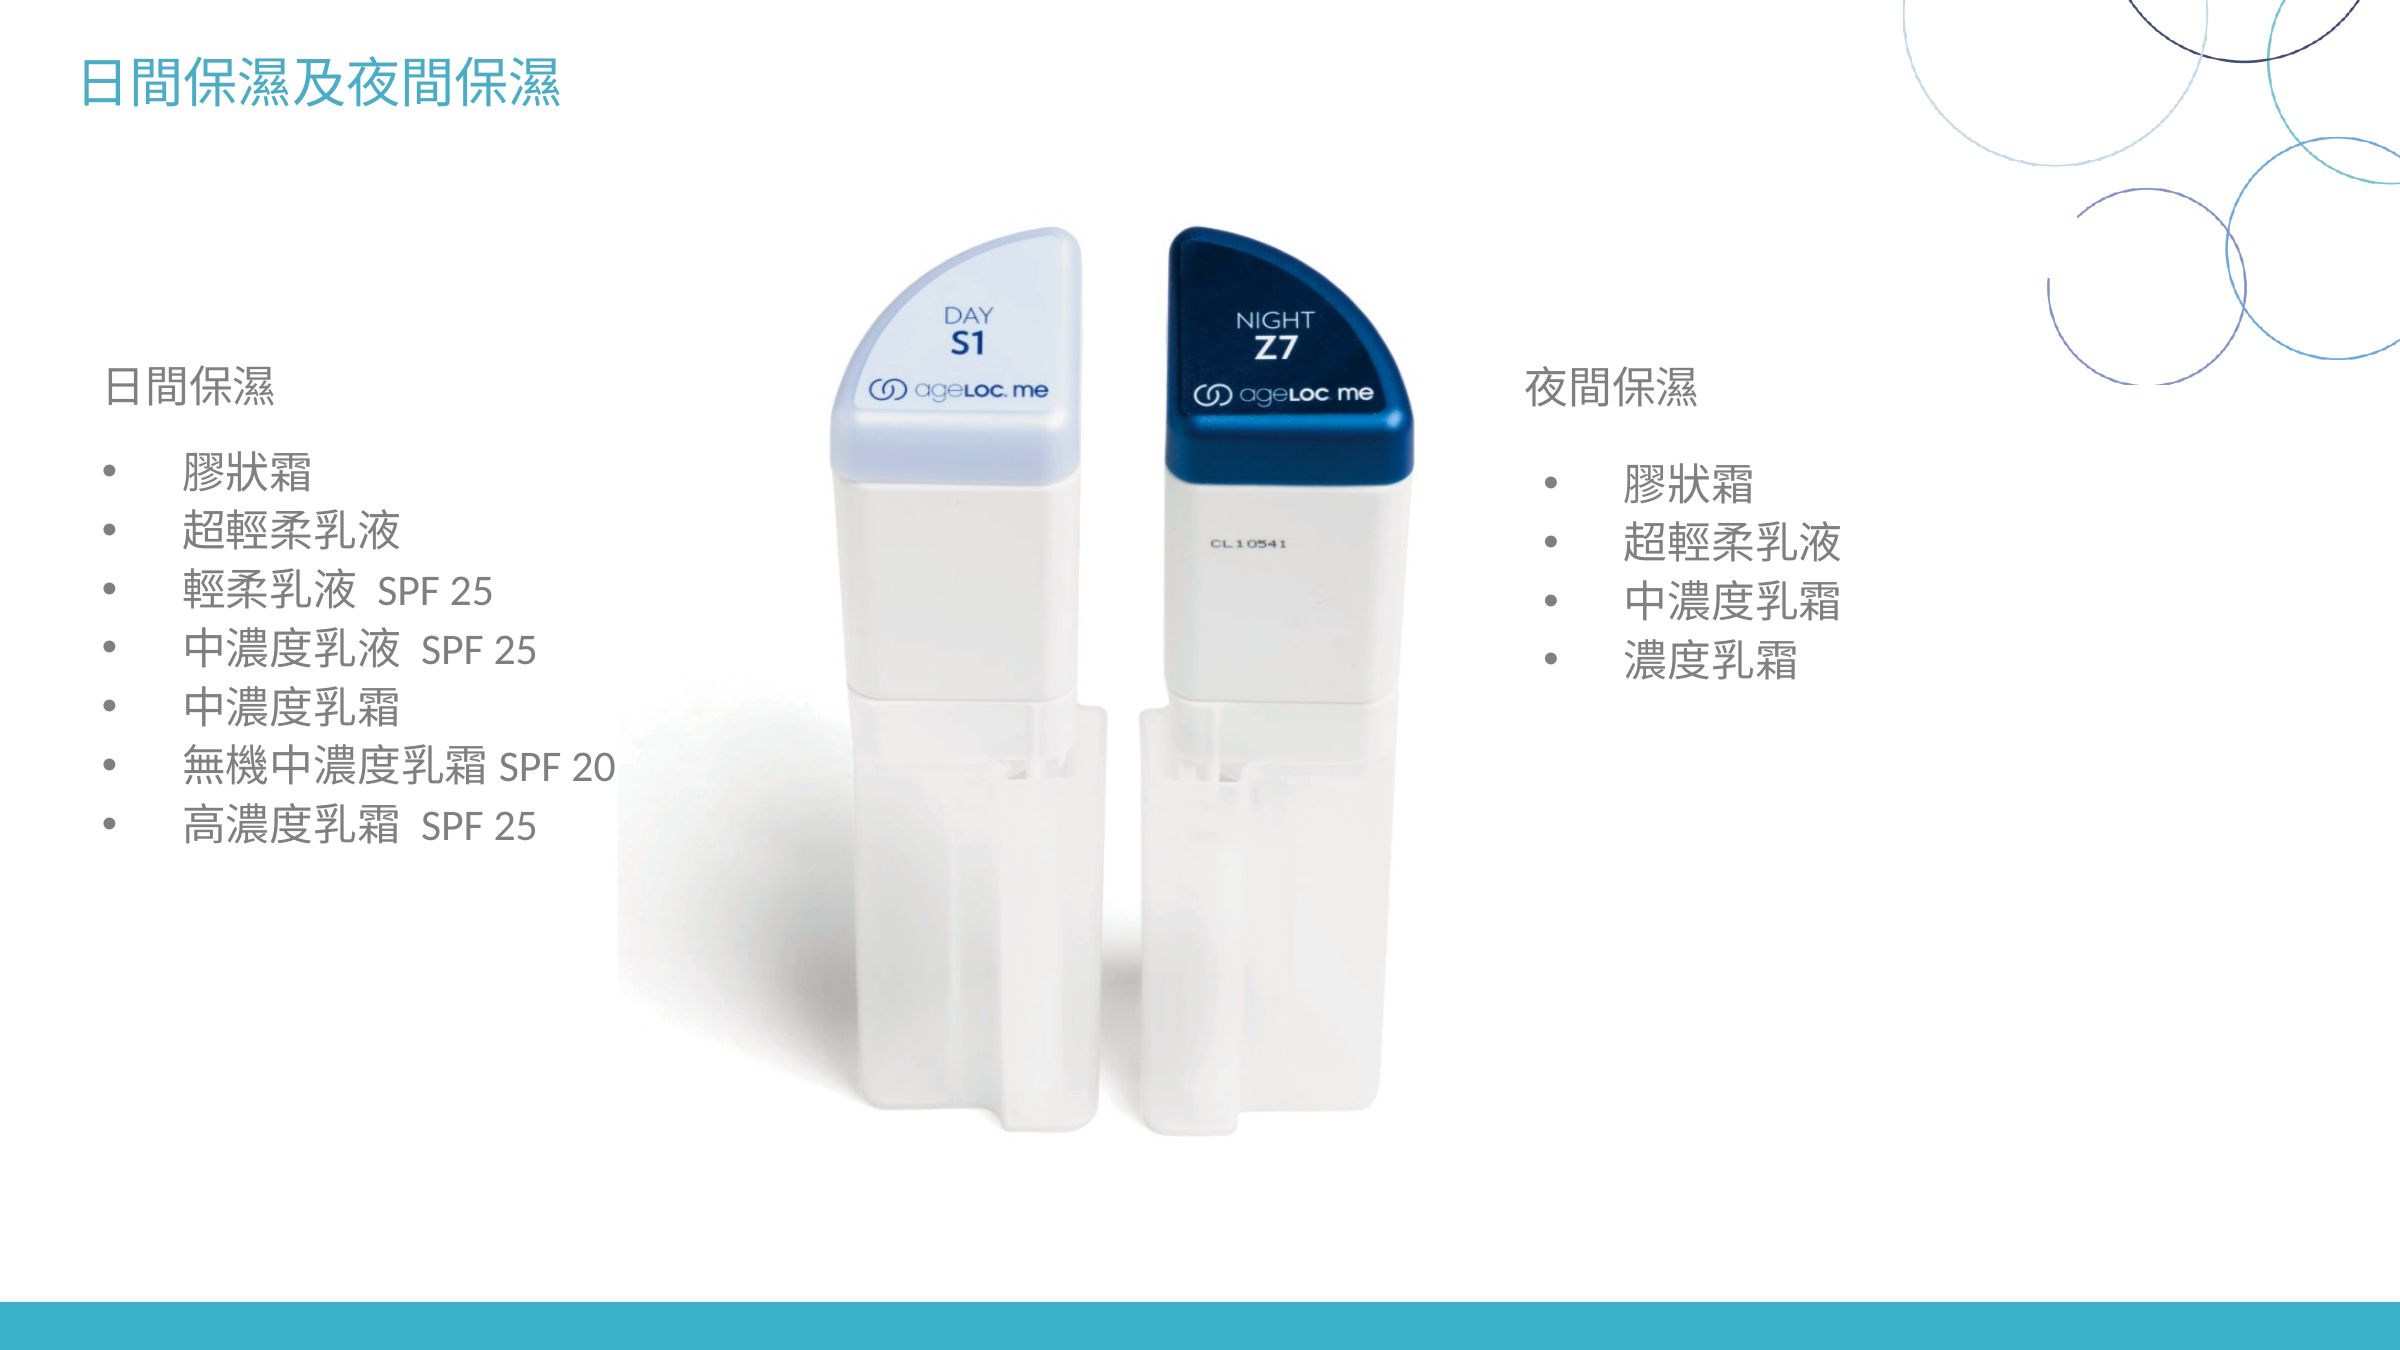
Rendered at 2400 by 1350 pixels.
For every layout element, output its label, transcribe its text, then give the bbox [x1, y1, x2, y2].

picture [1902, 0, 2400, 386]
text_box 日間保濕及夜間保濕 [74, 0, 1350, 163]
text_box [0, 1300, 2400, 1350]
picture [502, 174, 1604, 1182]
text_box 日間保濕 [101, 348, 497, 436]
list 膠狀霜 超輕柔乳液 輕柔乳液 SPF 25 中濃度乳液 SPF 25 中濃度乳霜 無機中濃度乳霜SPF 20 高濃度乳霜 SPF 25 [101, 436, 497, 911]
list 膠狀霜 超輕柔乳液 中濃度乳霜 濃度乳霜 [1607, 448, 2185, 872]
text_box 夜間保濕 [1607, 291, 2173, 448]
